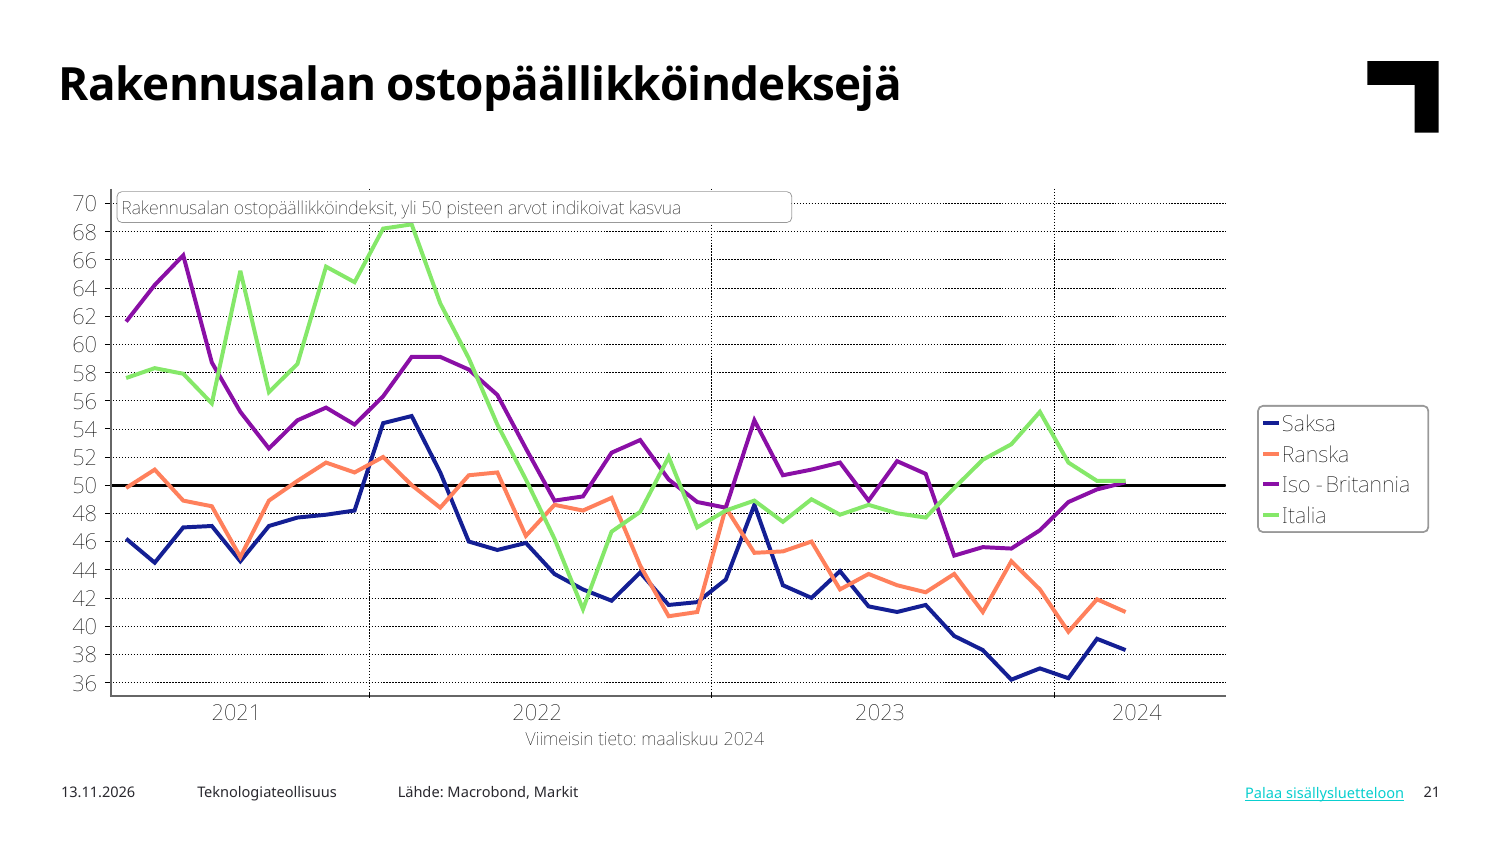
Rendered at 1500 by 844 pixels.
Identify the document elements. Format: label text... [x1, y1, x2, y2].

list Rakennusalan ostopäällikköindeksejä [41, 46, 1346, 167]
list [63, 180, 1438, 763]
list Lähde: Macrobond, Markit [382, 775, 871, 803]
slide_number 21 [1313, 775, 1456, 803]
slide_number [46, 775, 182, 803]
text_box Palaa sisällysluetteloon [1230, 776, 1443, 804]
footer Teknologiateollisuus [182, 775, 382, 803]
